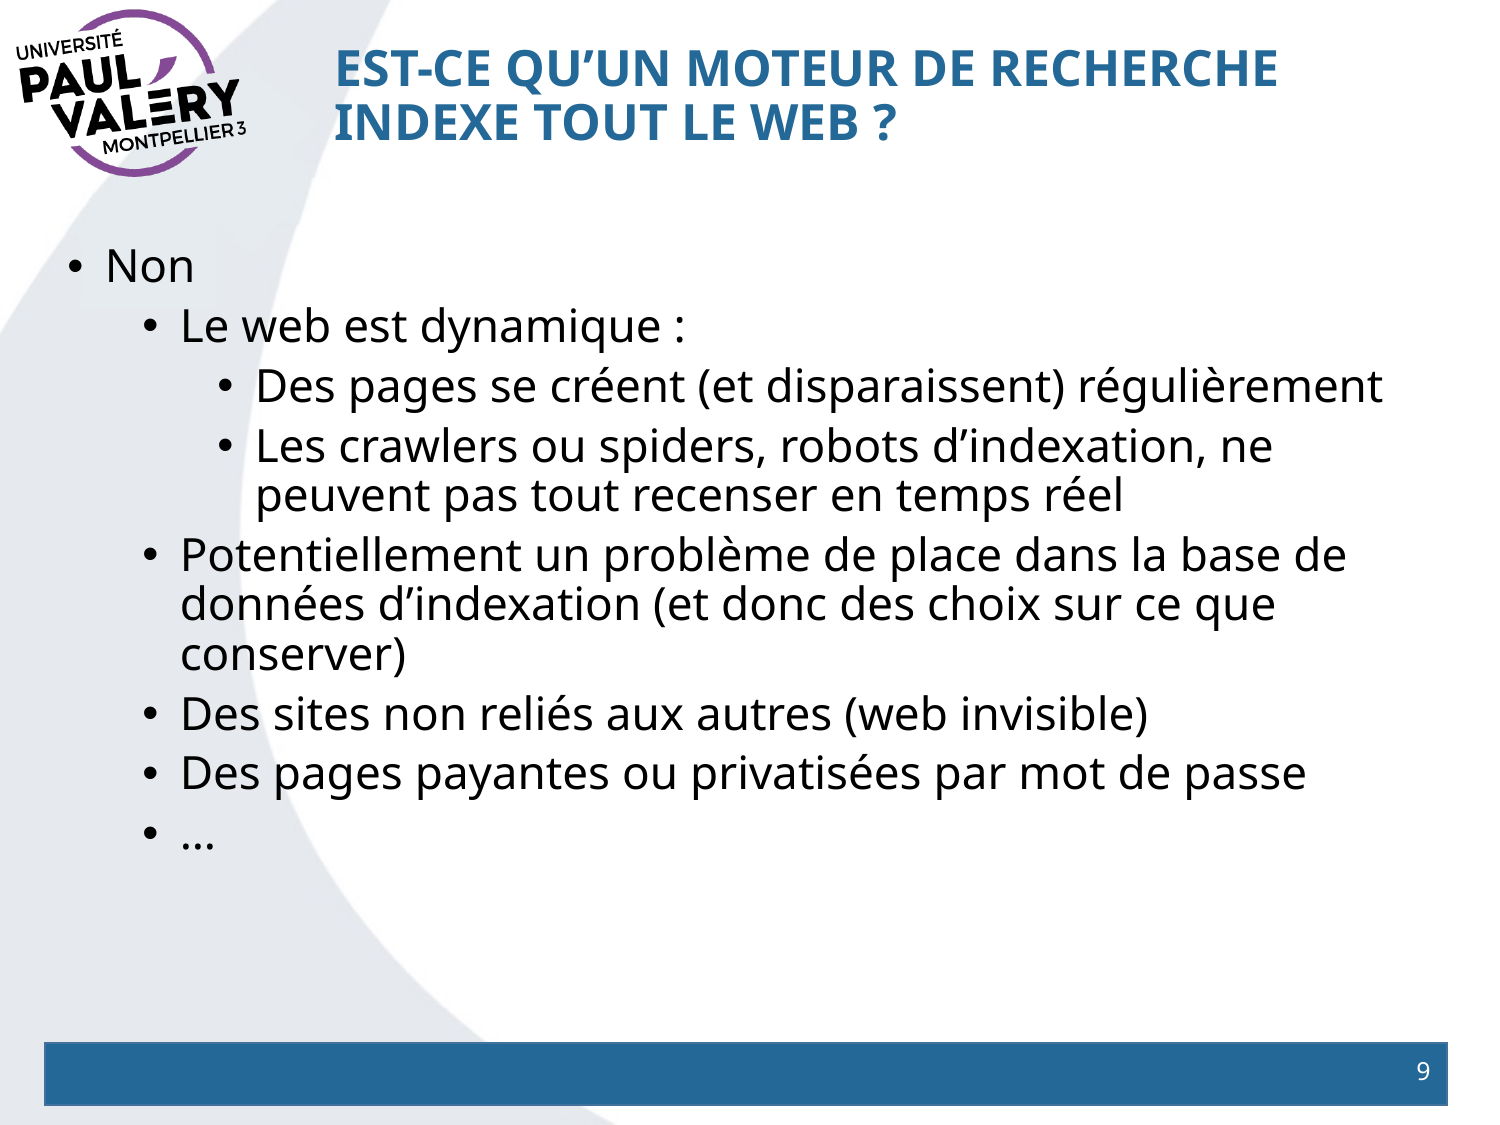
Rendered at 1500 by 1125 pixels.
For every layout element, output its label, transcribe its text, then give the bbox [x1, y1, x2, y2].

picture [0, 0, 1500, 1125]
title Est-ce qu’un moteur de recherche indexe tout le web ? [319, 28, 1446, 168]
list Non Le web est dynamique : Des pages se créent (et disparaissent) régulièrement Les crawlers ou spiders, robots d’indexation, ne peuvent pas tout recenser en temps réel Potentiellement un problème de place dans la base de données d’indexation (et donc des choix sur ce que conserver) Des sites non reliés aux autres (web invisible) Des pages payantes ou privatisées par mot de passe … [52, 235, 1446, 1001]
slide_number 9 [1107, 1042, 1446, 1103]
